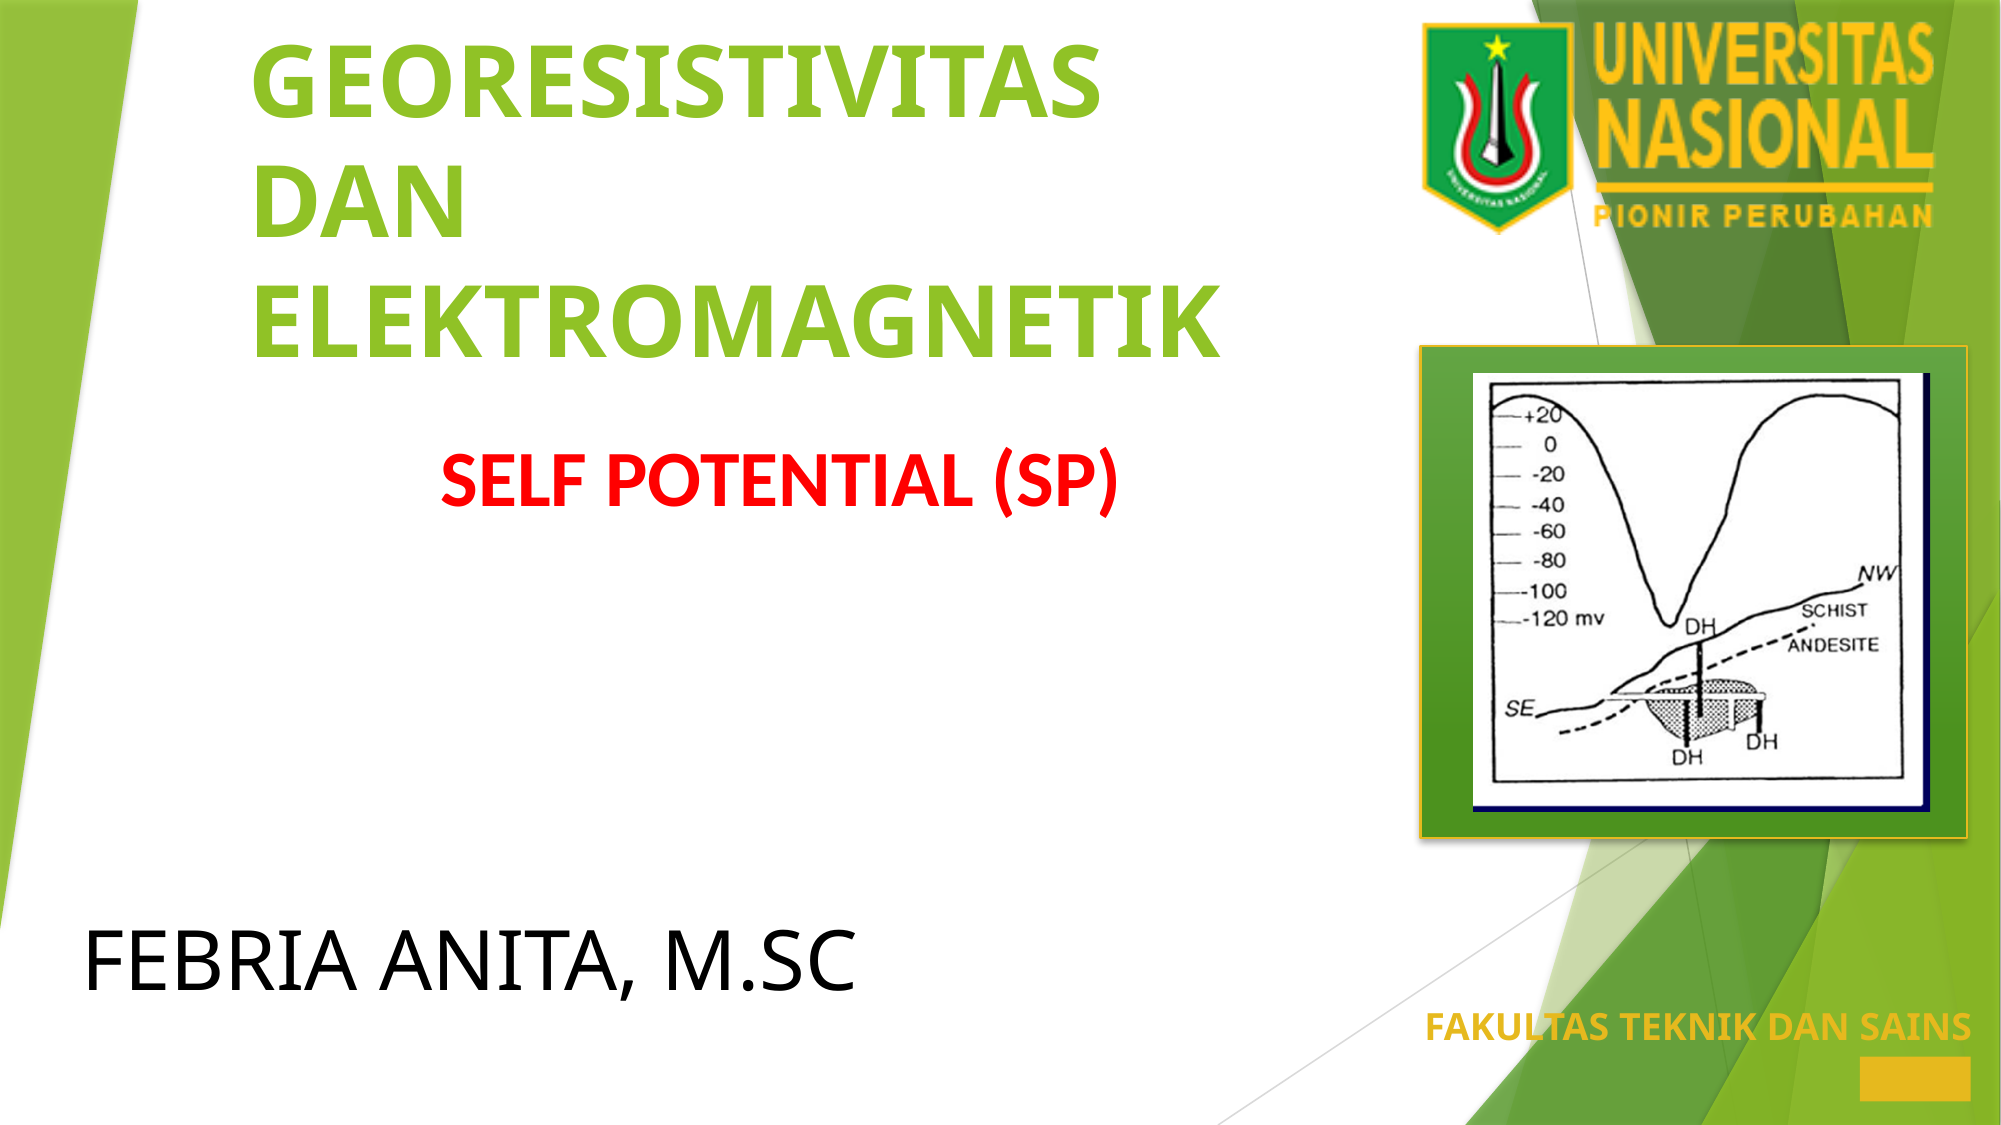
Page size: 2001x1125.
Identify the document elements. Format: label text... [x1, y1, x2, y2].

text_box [1429, 994, 1968, 1103]
subtitle FEBRIA ANITA, M.SC [66, 899, 1341, 1080]
text_box SELF POTENTIAL (SP) [165, 442, 1396, 656]
picture [1419, 5, 1984, 235]
title METODE GEORESISTIVITAS DAN ELEKTROMAGNETIK [233, 234, 1367, 442]
picture [1472, 372, 1931, 812]
text_box FOTO/VIDEO [1419, 345, 1968, 839]
